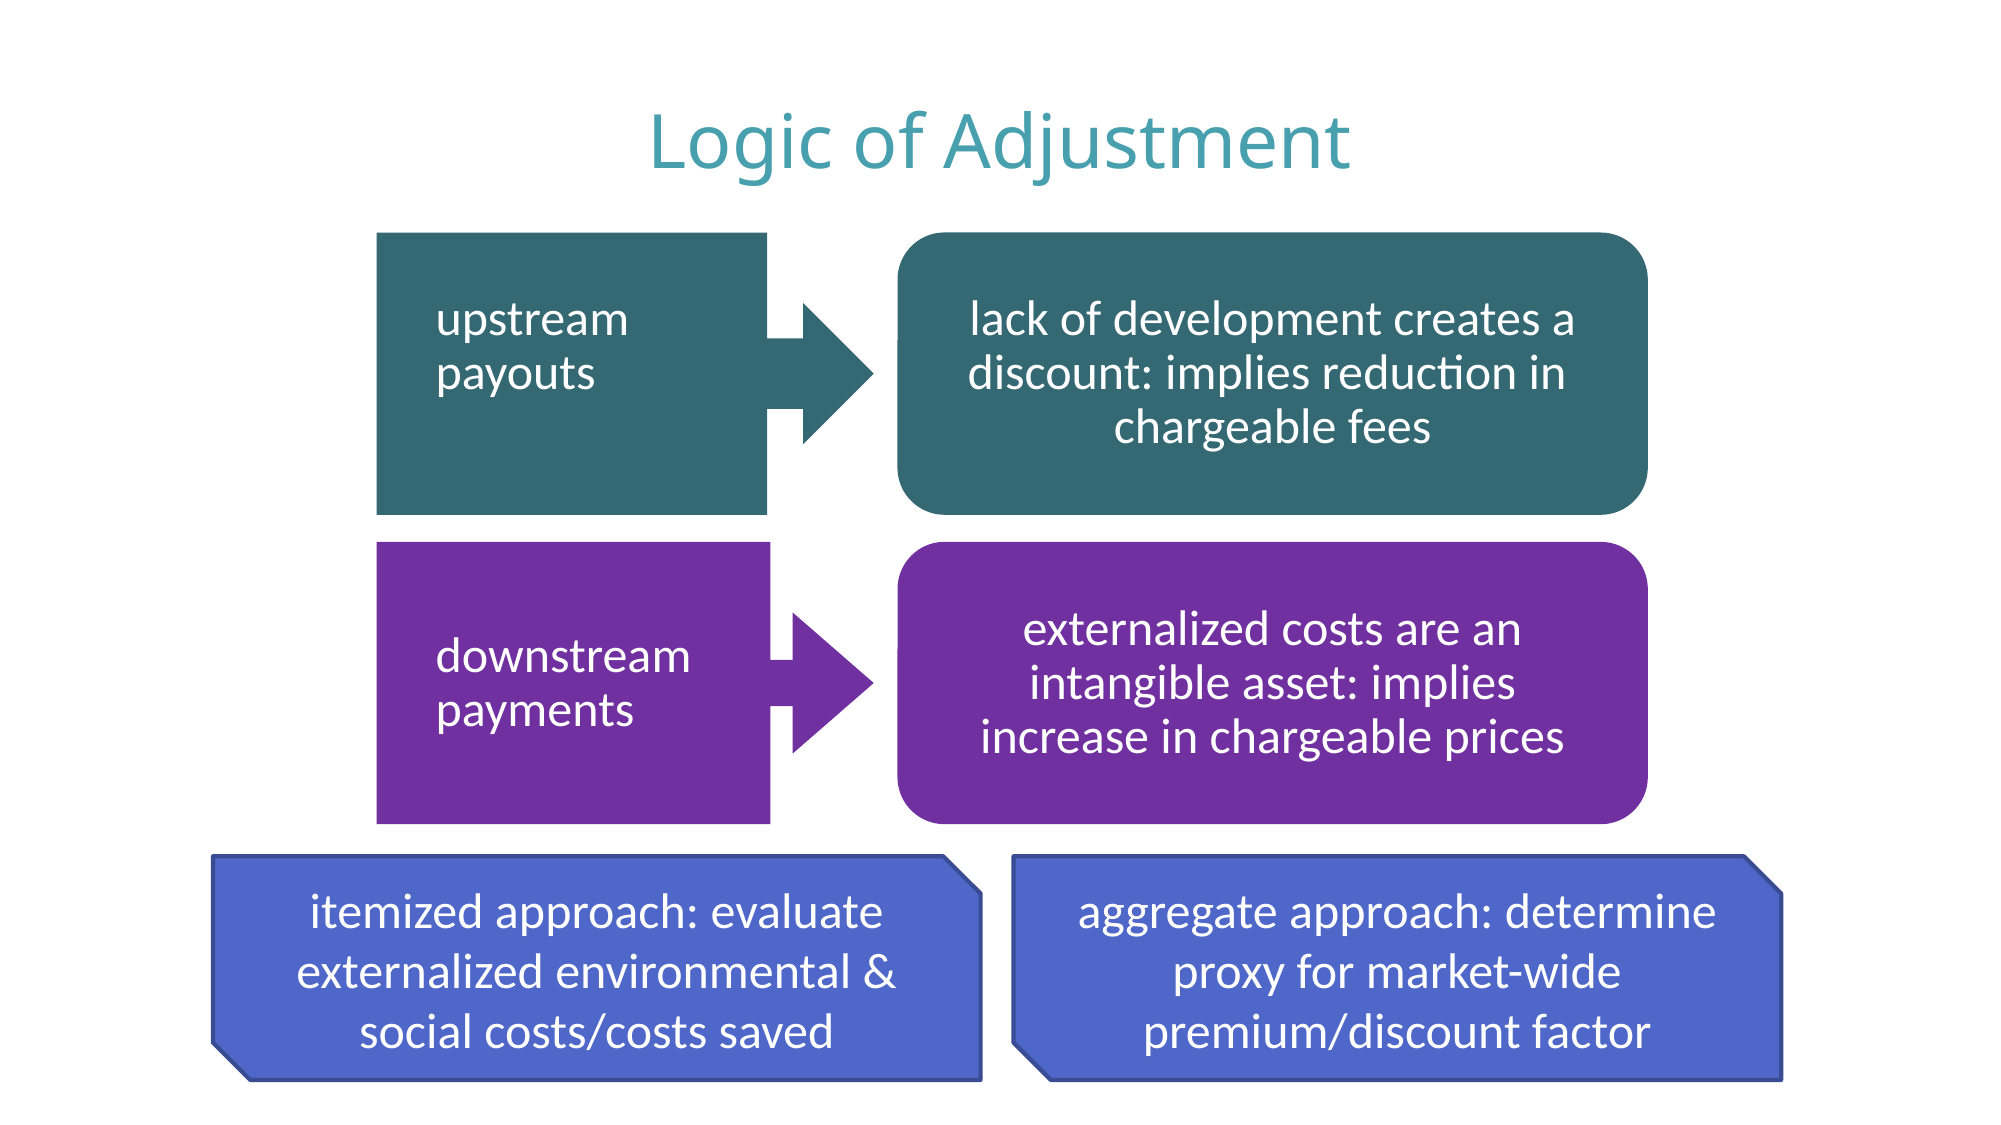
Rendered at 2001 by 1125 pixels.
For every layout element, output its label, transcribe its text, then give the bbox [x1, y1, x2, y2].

text_box itemized approach: evaluate externalized environmental & social costs/costs saved [210, 854, 983, 1083]
text_box downstream payments [376, 541, 874, 825]
text_box lack of development creates a discount: implies reduction in chargeable fees [897, 232, 1648, 515]
text_box upstream payouts [376, 232, 874, 515]
text_box externalized costs are an intangible asset: implies increase in chargeable prices [897, 541, 1648, 825]
title Logic of Adjustment [99, 45, 1900, 233]
text_box aggregate approach: determine proxy for market-wide premium/discount factor [1011, 854, 1784, 1083]
